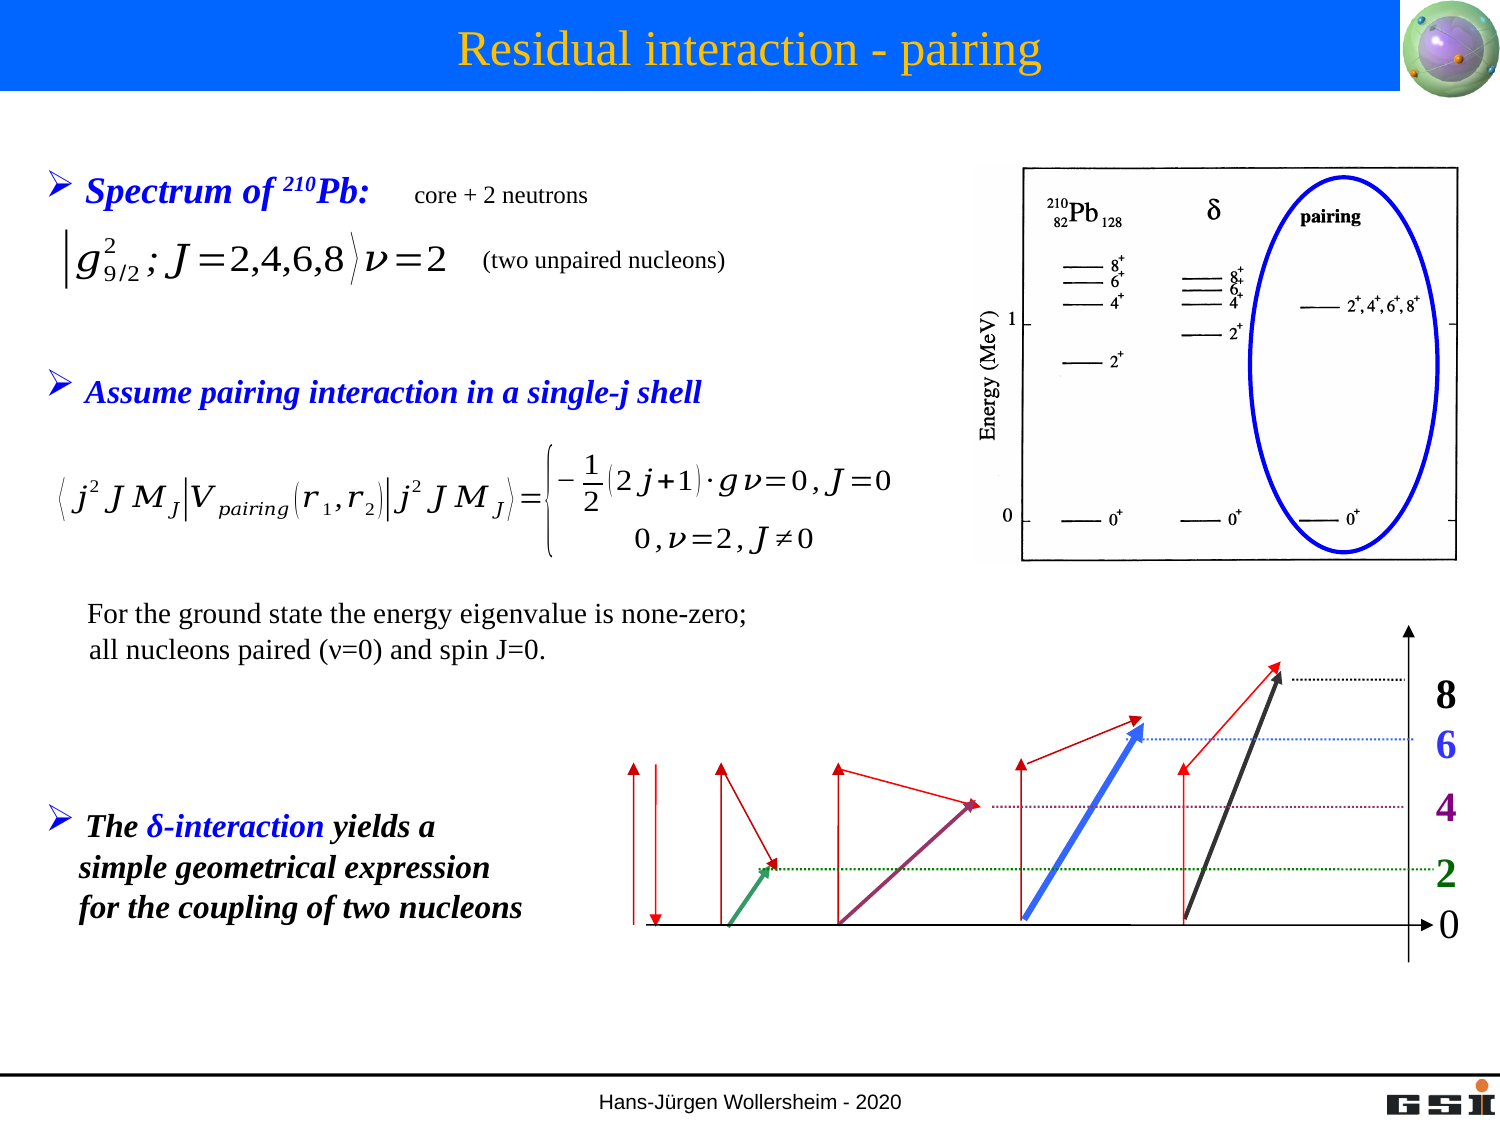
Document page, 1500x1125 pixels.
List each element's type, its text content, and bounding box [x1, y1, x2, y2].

picture [1387, 1079, 1495, 1115]
picture [1399, 0, 1500, 100]
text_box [633, 624, 1476, 963]
picture [974, 162, 1463, 566]
title Residual interaction - pairing [0, 0, 1397, 91]
